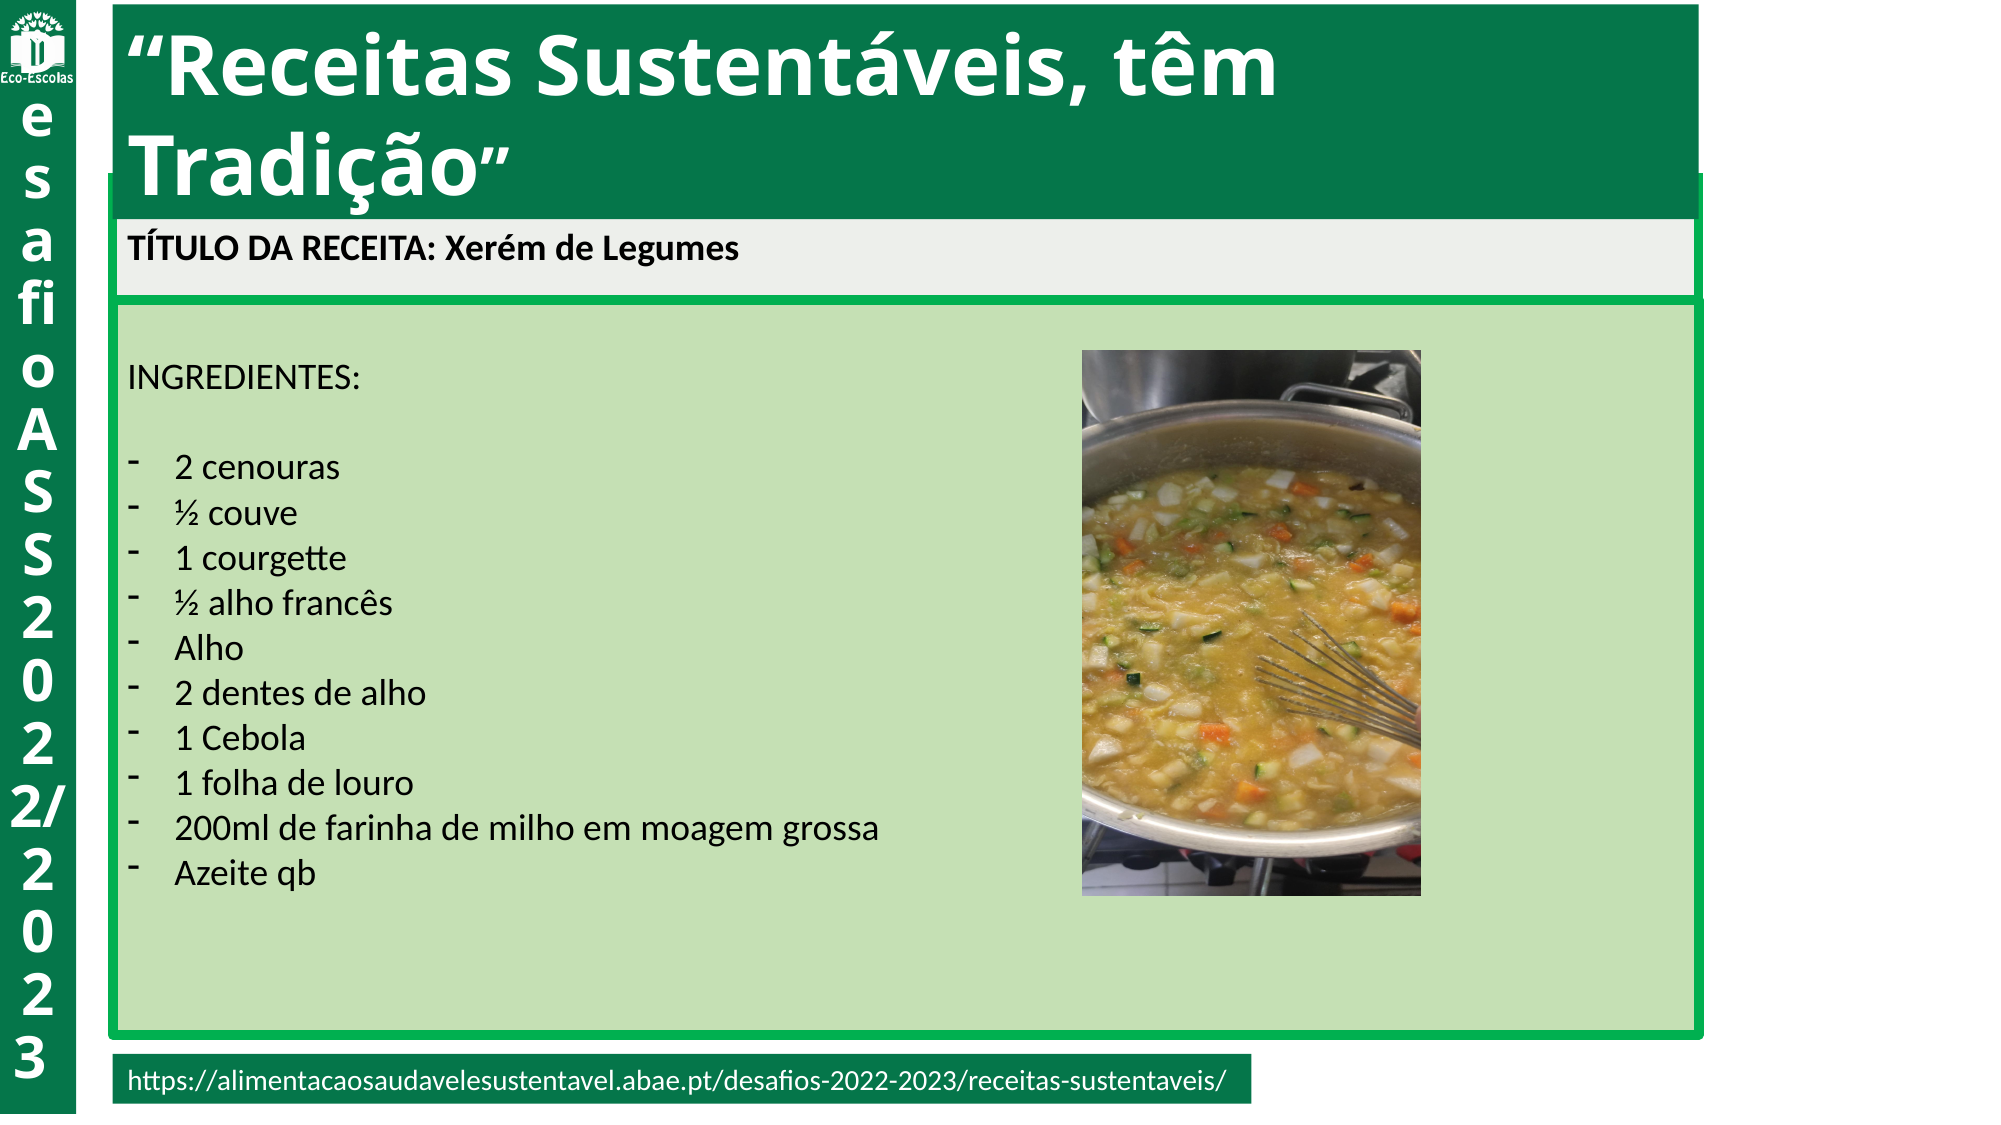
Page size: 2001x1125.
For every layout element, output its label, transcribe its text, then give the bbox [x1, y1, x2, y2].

text_box INGREDIENTES: 2 cenouras ½ couve 1 courgette ½ alho francês Alho 2 dentes de alho 1 Cebola 1 folha de louro 200ml de farinha de milho em moagem grossa Azeite qb [112, 300, 1699, 1035]
picture [1082, 350, 1421, 896]
text_box “Receitas Sustentáveis, têm Tradição” [112, 4, 1699, 220]
title Desafio ASS 2022/2023 [0, 0, 77, 1114]
picture [1, 11, 73, 83]
text_box https://alimentacaosaudavelesustentavel.abae.pt/desafios-2022-2023/receitas-sustentaveis/ [112, 1053, 1252, 1104]
text_box TÍTULO DA RECEITA: Xerém de Legumes [112, 176, 1700, 314]
